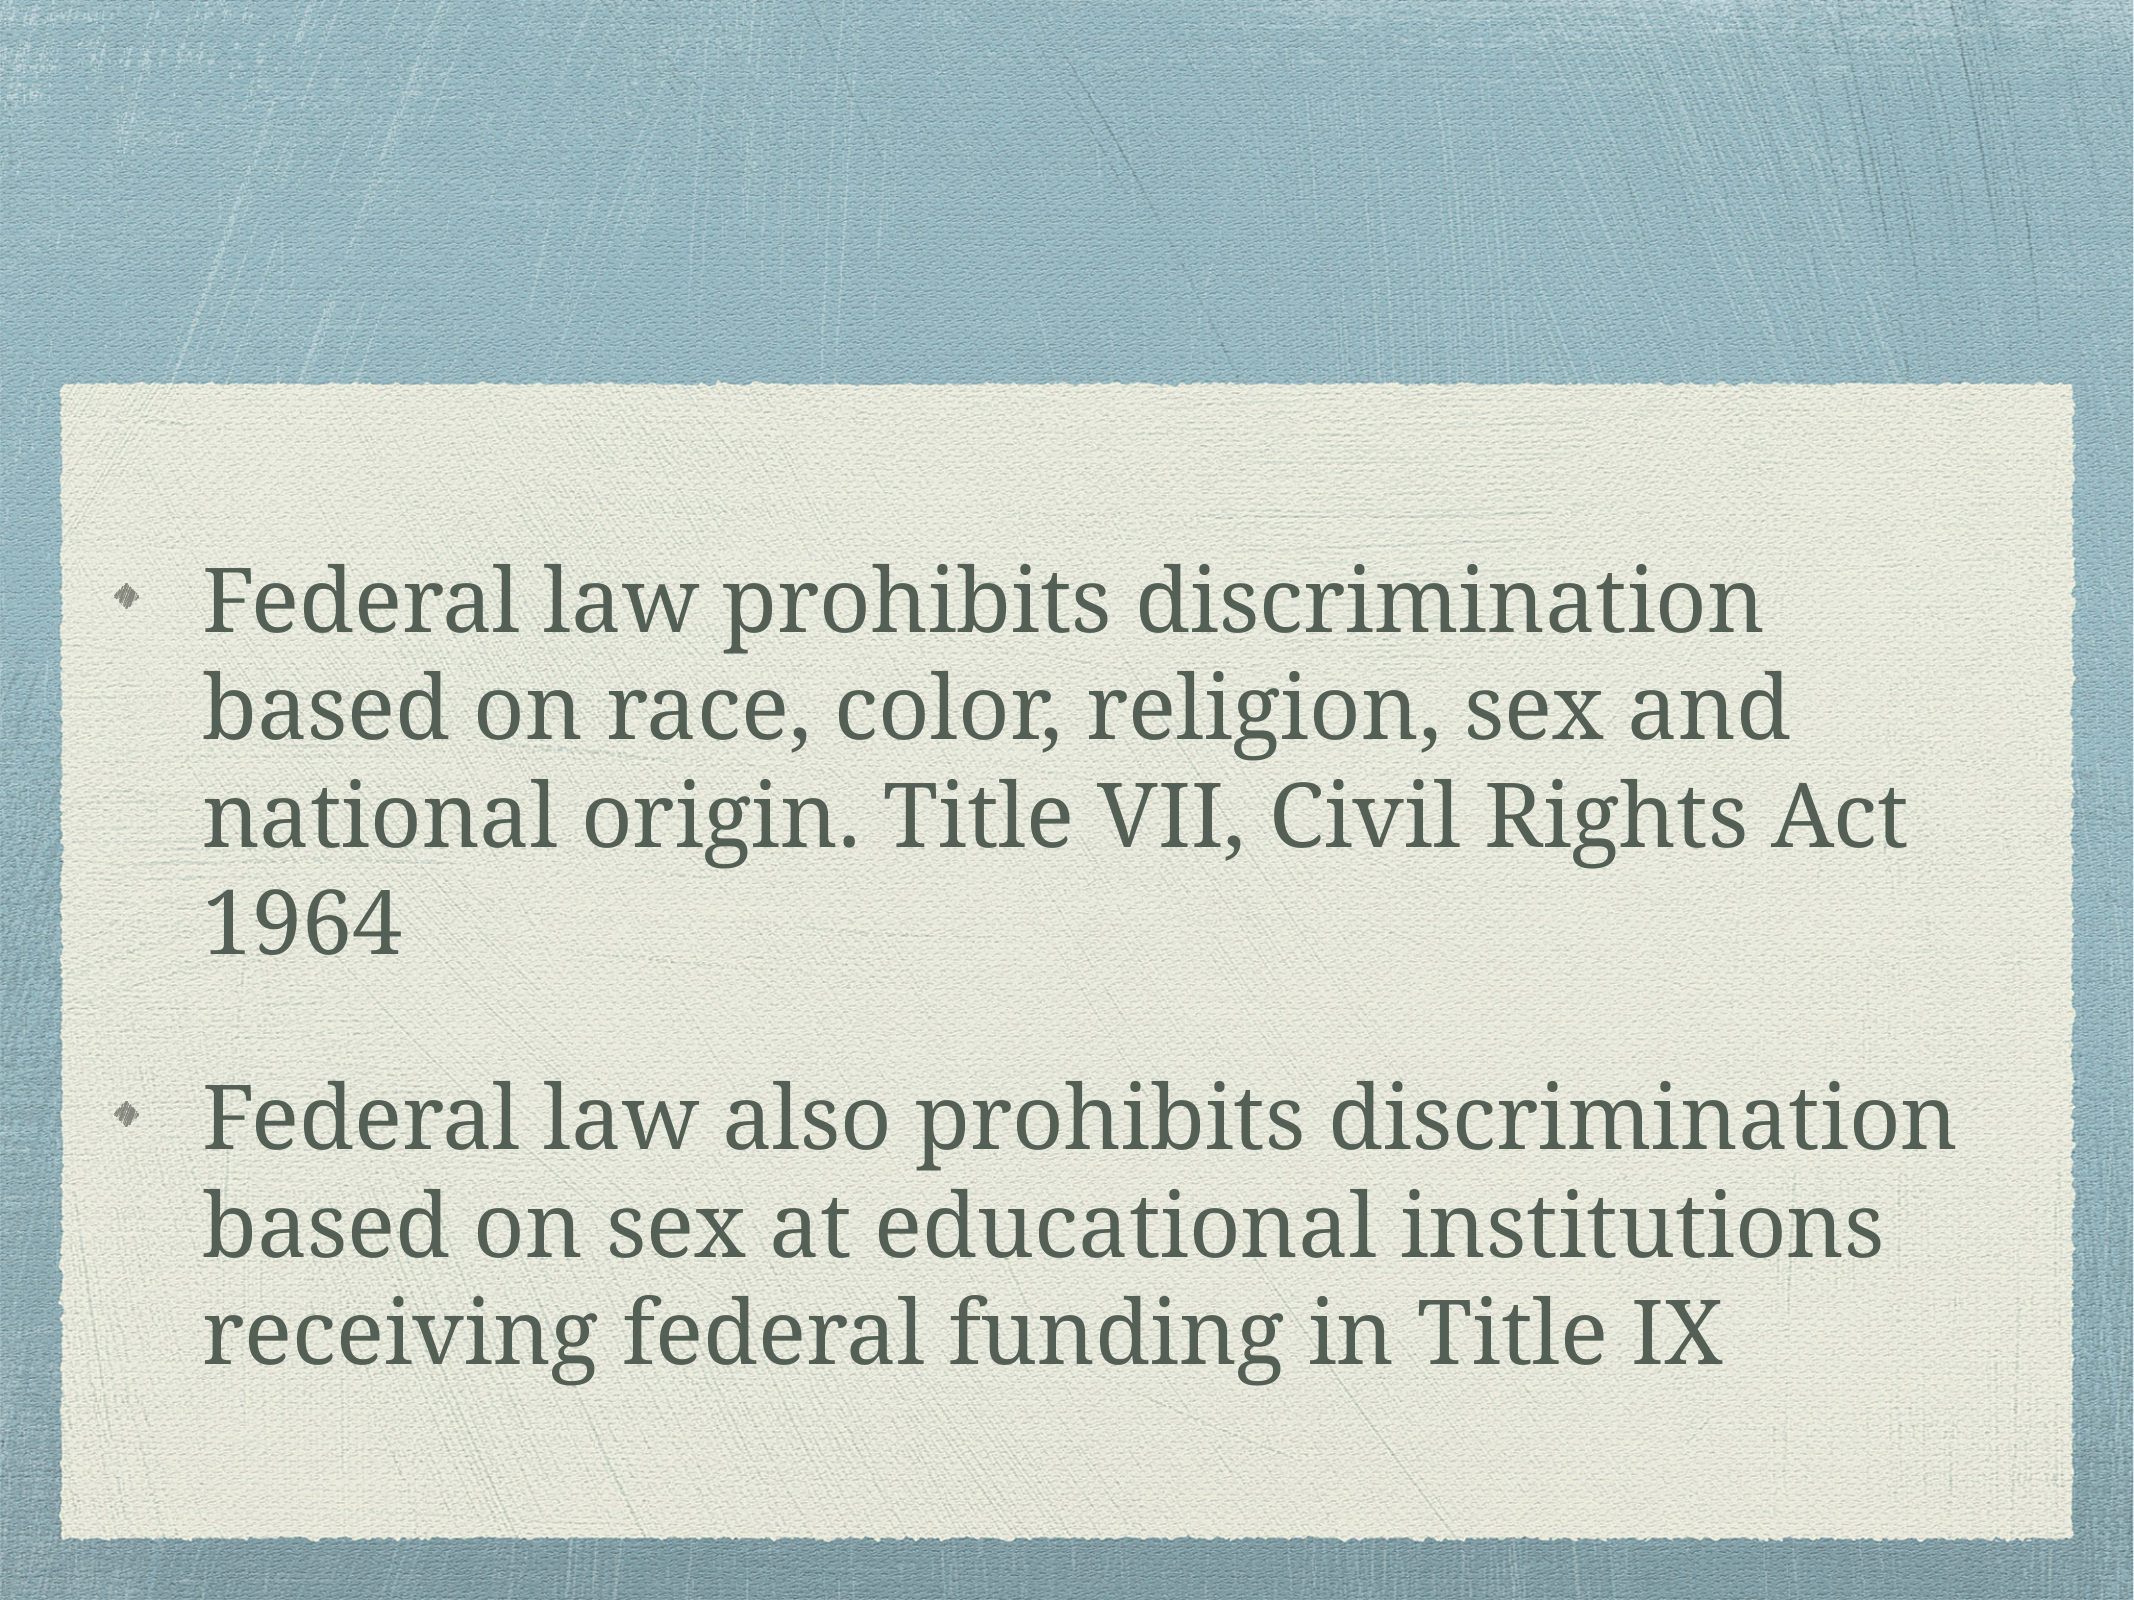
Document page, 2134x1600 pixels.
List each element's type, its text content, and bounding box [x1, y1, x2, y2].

list Federal law prohibits discrimination based on race, color, religion, sex and national origin. Title VII, Civil Rights Act 1964 Federal law also prohibits discrimination based on sex at educational institutions receiving federal funding in Title IX [105, 430, 2028, 1495]
picture [0, 0, 2134, 1600]
